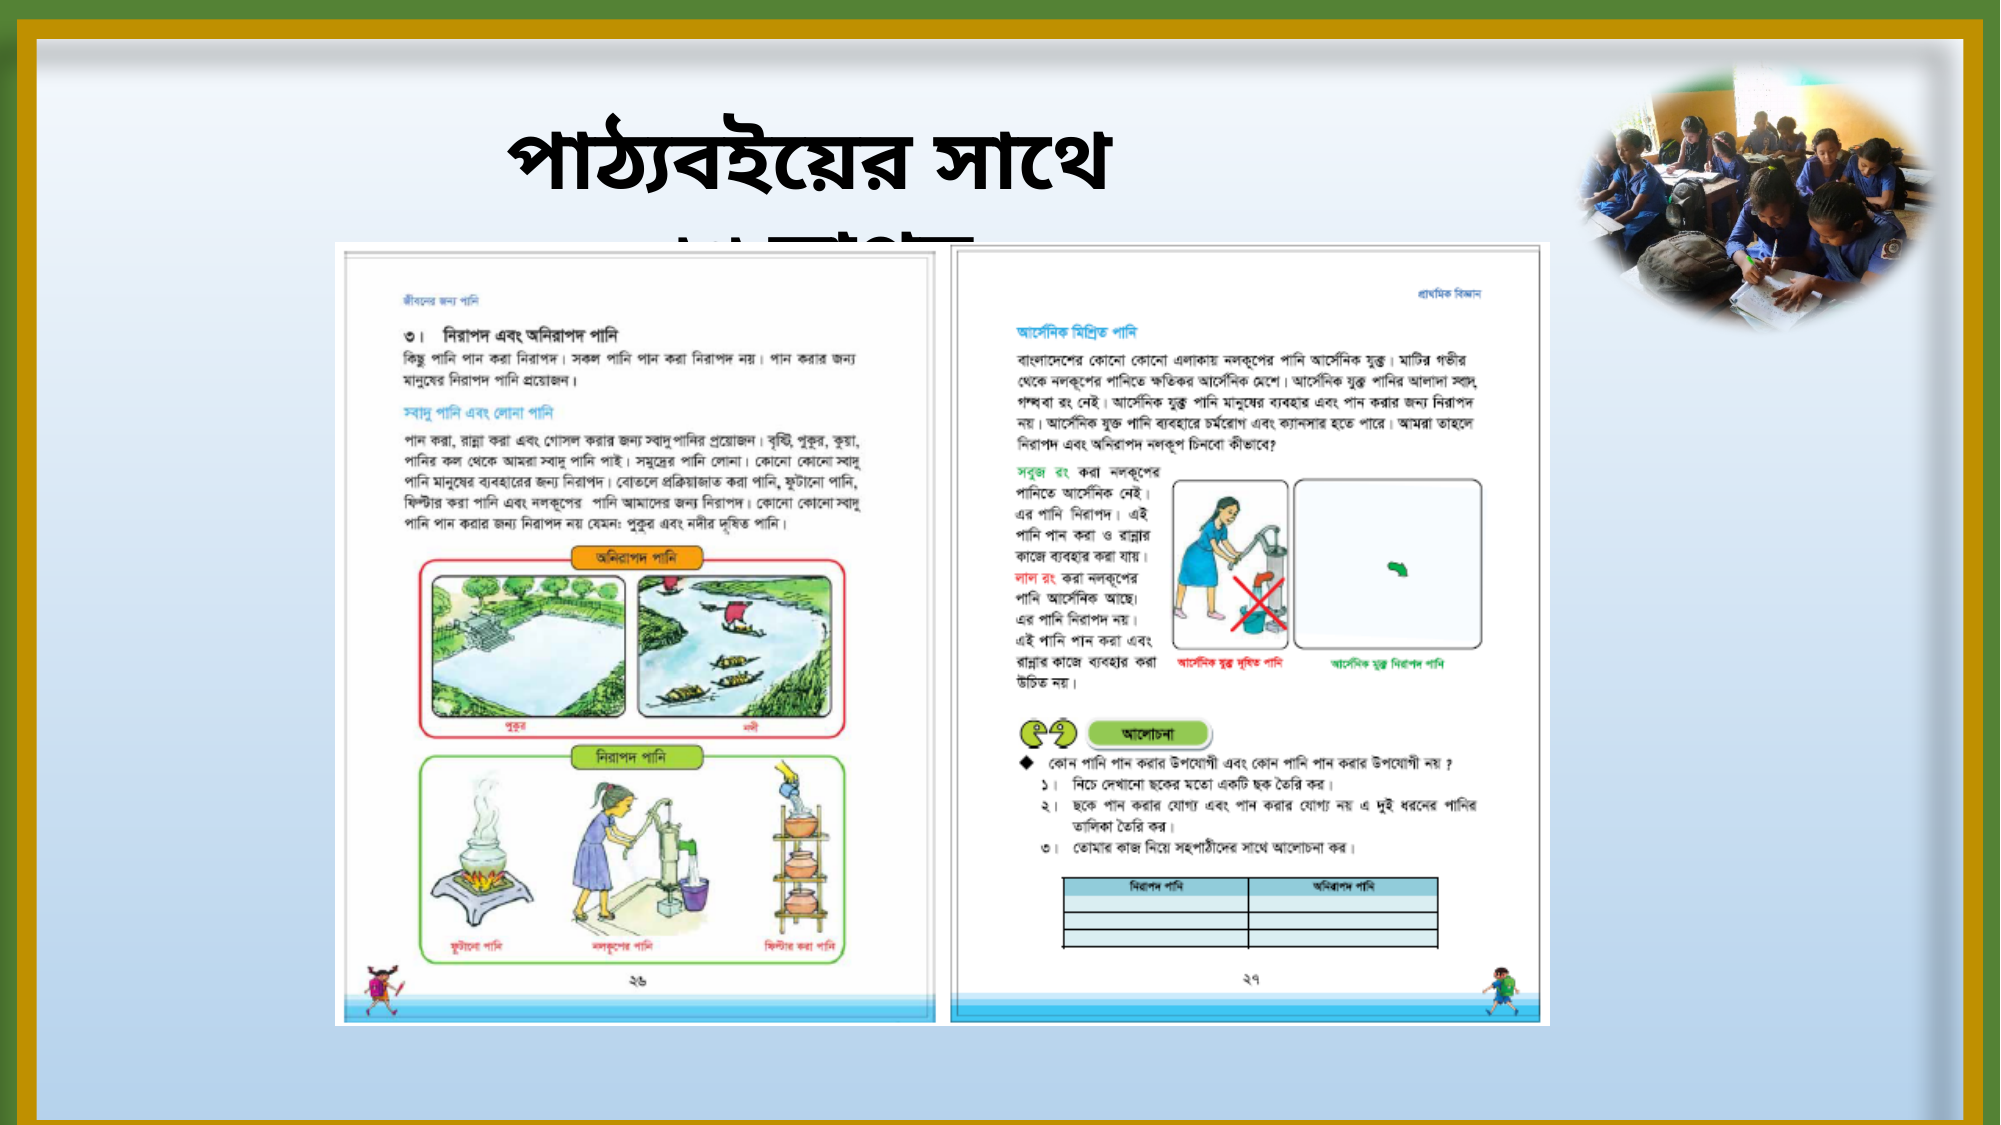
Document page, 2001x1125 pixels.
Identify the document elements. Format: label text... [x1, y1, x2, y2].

text_box [0, 0, 2000, 1125]
picture [335, 242, 1550, 1026]
text_box [16, 18, 1984, 1125]
text_box পাঠ্যবইয়ের সাথে সংযোগ স্থাপন [491, 99, 1364, 242]
picture [1568, 54, 1947, 339]
